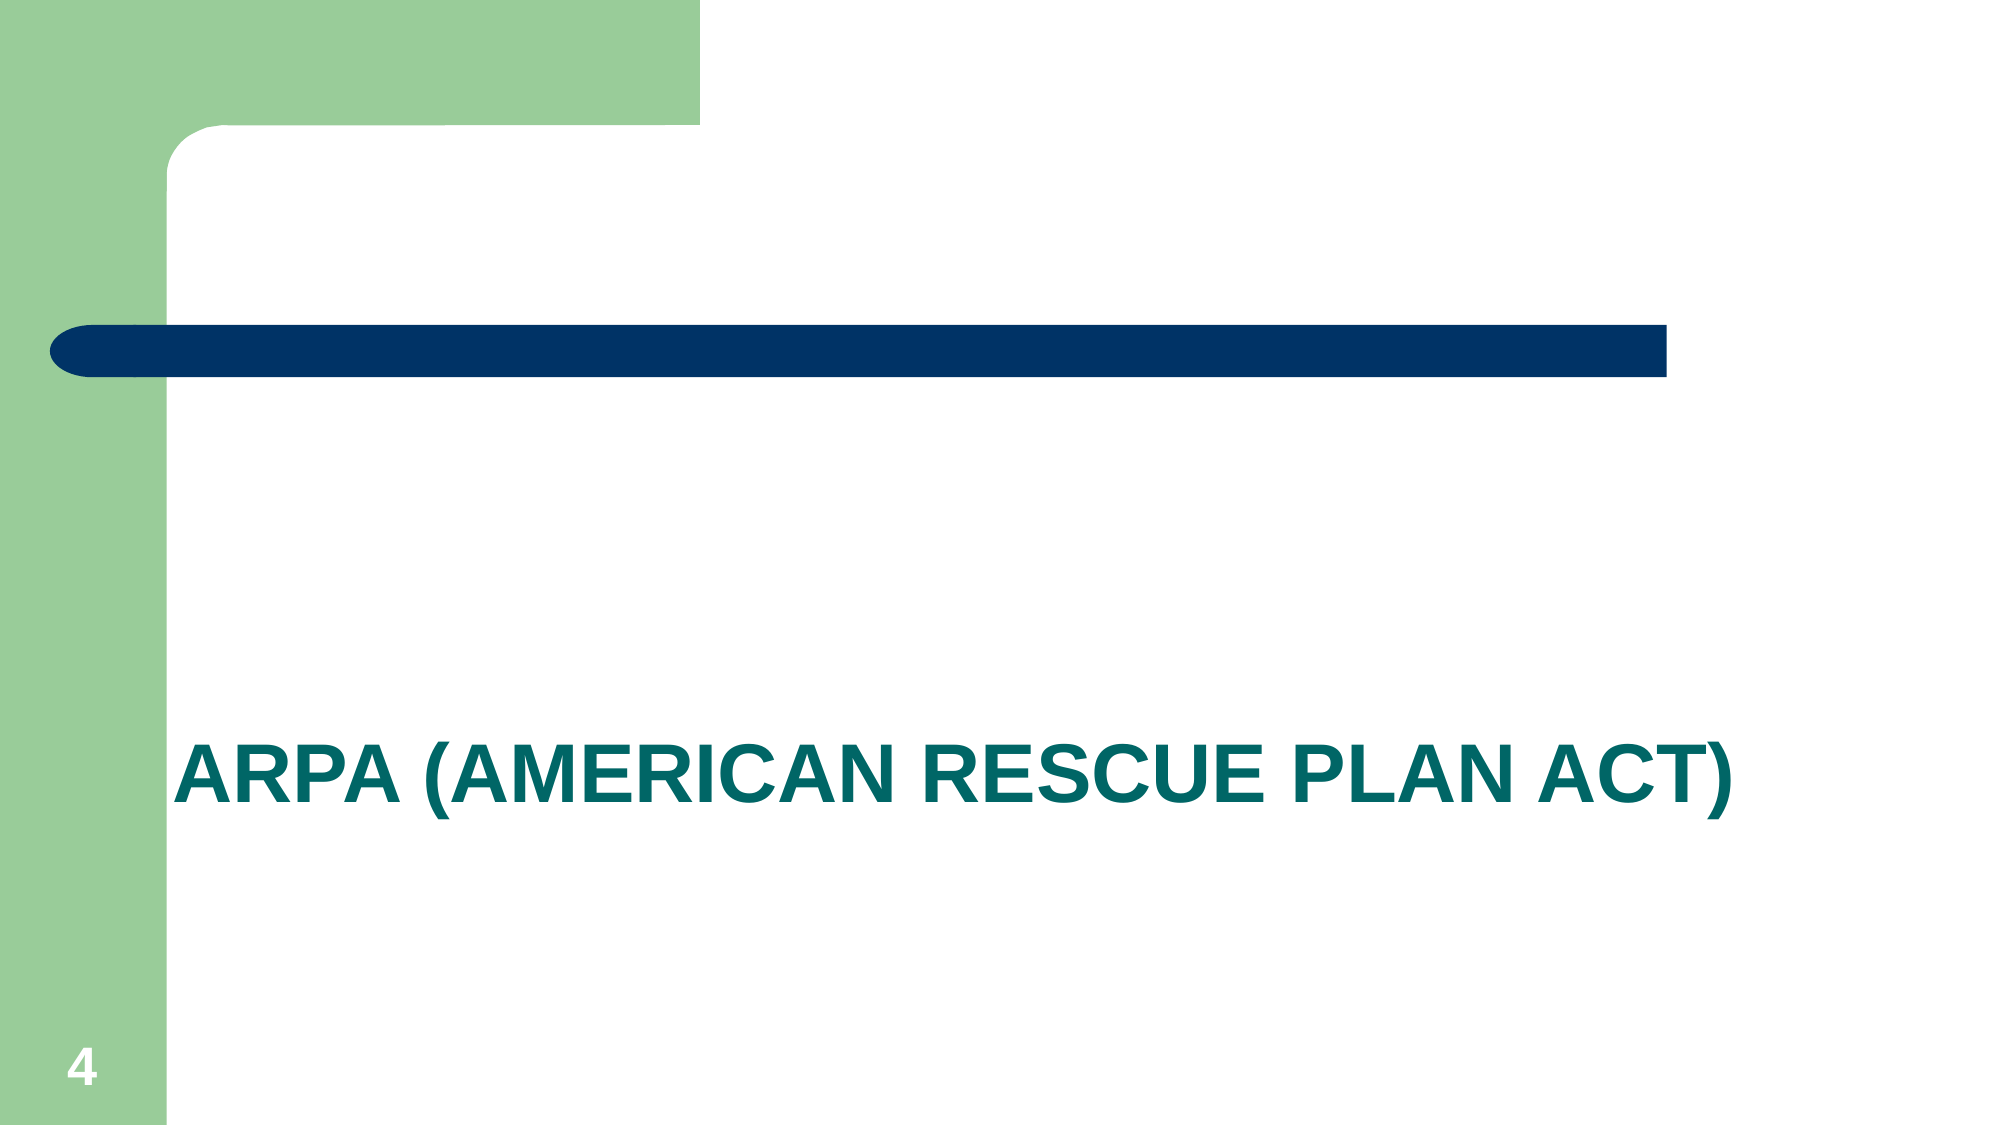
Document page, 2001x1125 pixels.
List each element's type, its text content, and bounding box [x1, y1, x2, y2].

title ARPA (American Rescue Plan Act) [157, 722, 1858, 947]
slide_number 4 [18, 1023, 147, 1105]
